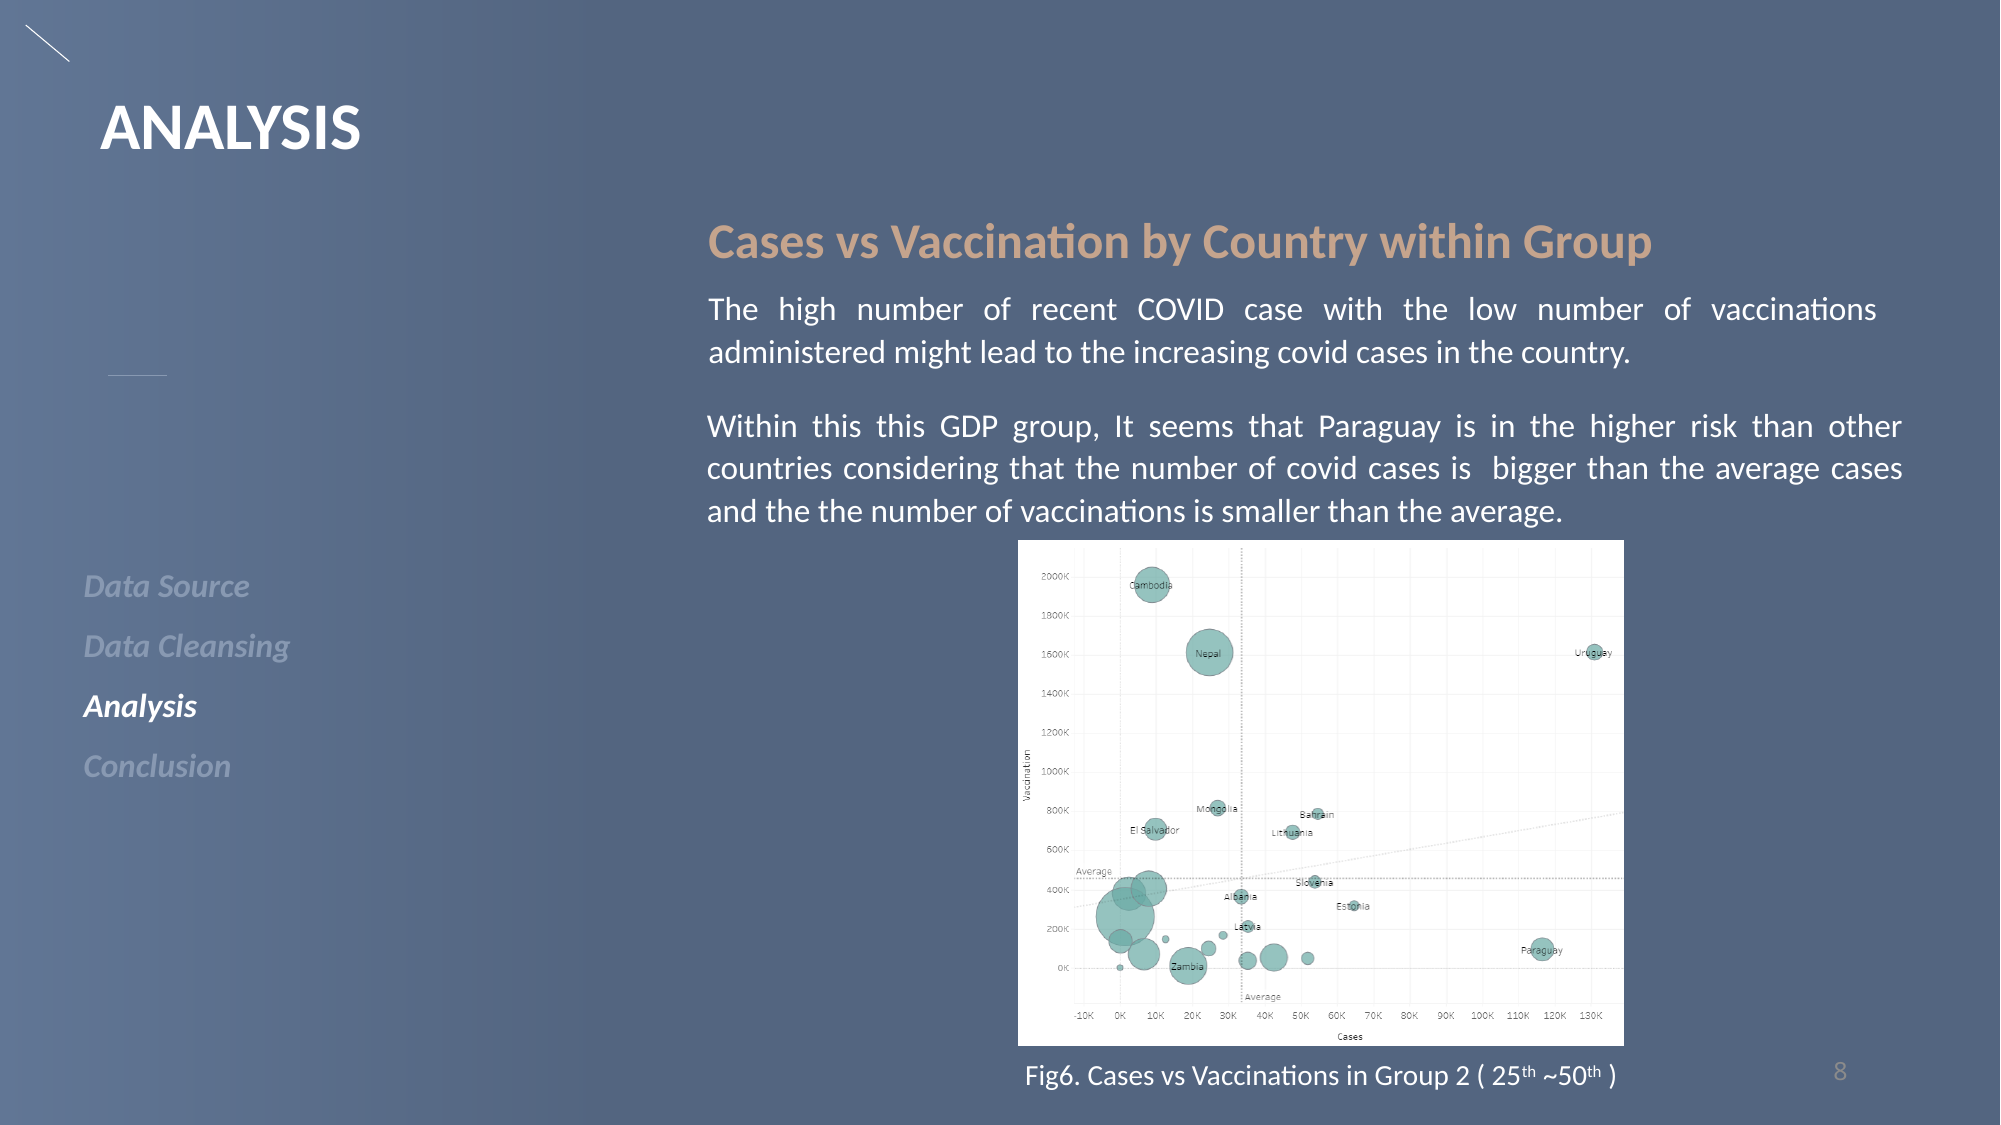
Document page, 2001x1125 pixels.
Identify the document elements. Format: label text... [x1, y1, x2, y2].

text_box Data Source Data Cleansing Analysis Conclusion [68, 536, 518, 792]
text_box Fig6. Cases vs Vaccinations in Group 2 ( 25th ~50th ) [1003, 1049, 1639, 1124]
slide_number 8 [1412, 1042, 1863, 1103]
text_box Within this this GDP group, It seems that Paraguay is in the higher risk than other countries considering that the number of covid cases is bigger than the average cases and the the number of vaccinations is smaller than the average. [692, 393, 1920, 537]
picture [1018, 540, 1624, 1046]
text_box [25, 25, 70, 62]
text_box The high number of recent COVID case with the low number of vaccinations administered might lead to the increasing covid cases in the country. [693, 277, 1894, 378]
text_box ANALYSIS [85, 75, 559, 170]
text_box Cases vs Vaccination by Country within Group [693, 171, 2000, 276]
